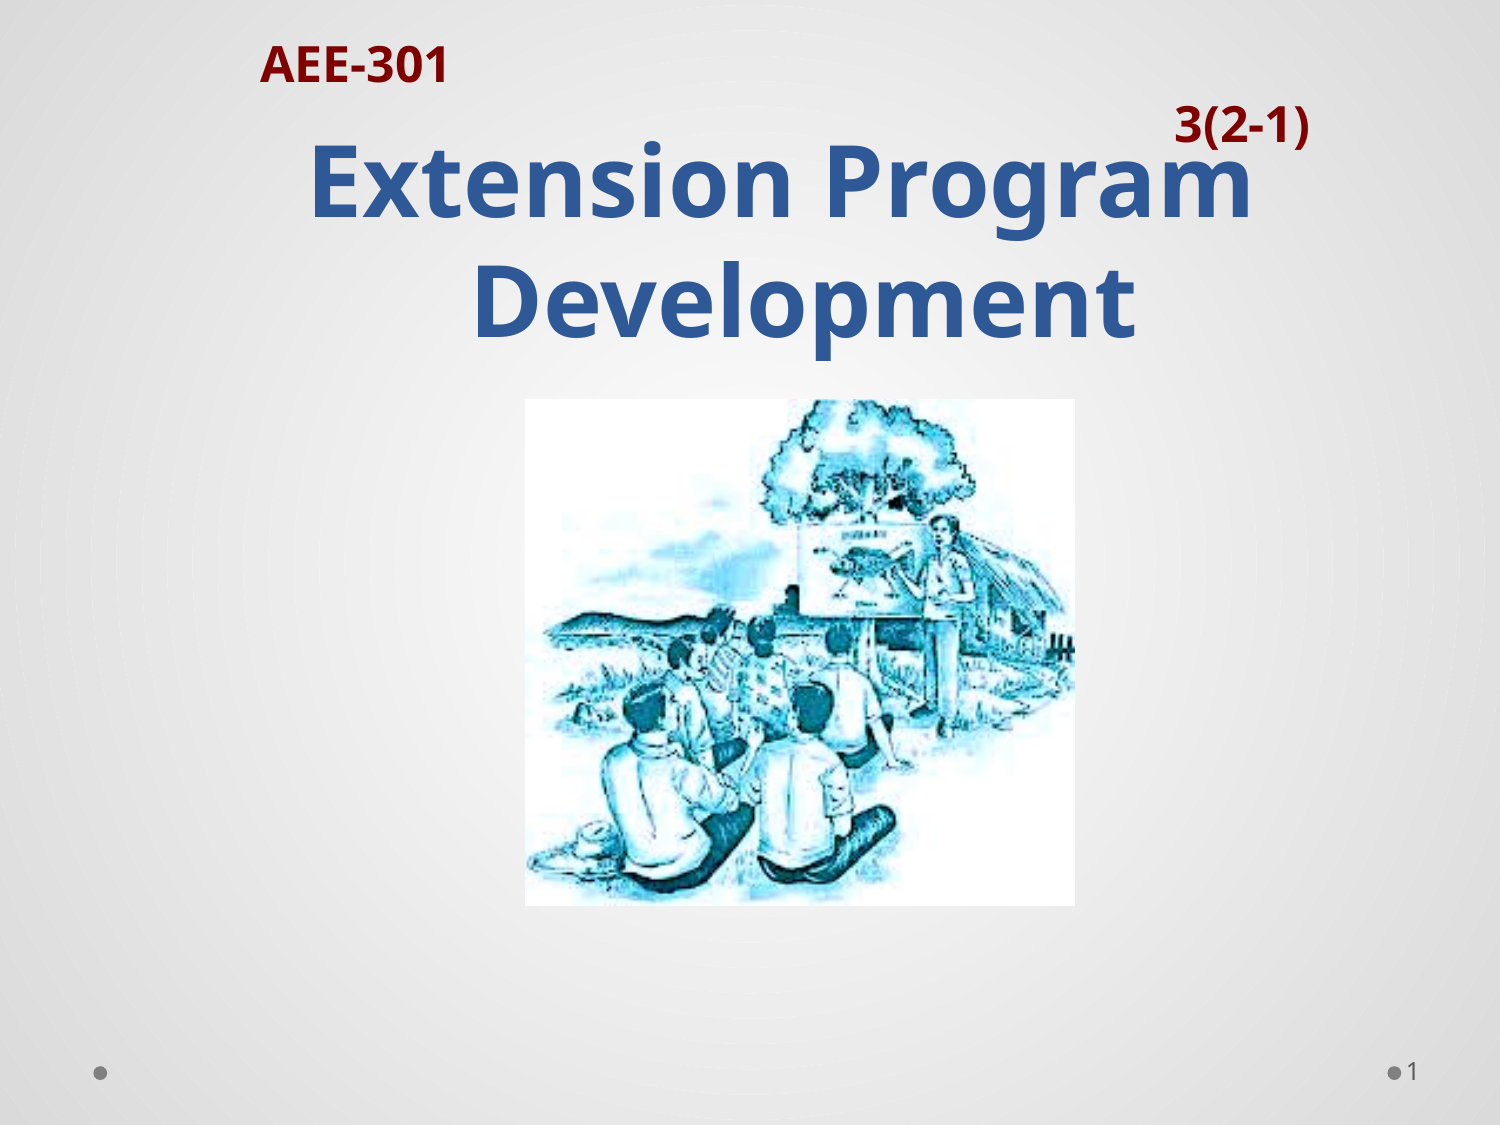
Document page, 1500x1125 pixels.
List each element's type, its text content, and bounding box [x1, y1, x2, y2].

slide_number 1 [1401, 1042, 1494, 1103]
title Extension Program Development [162, 114, 1398, 357]
text_box AEE-301 3(2-1) [237, 24, 1325, 160]
picture [524, 399, 1076, 906]
